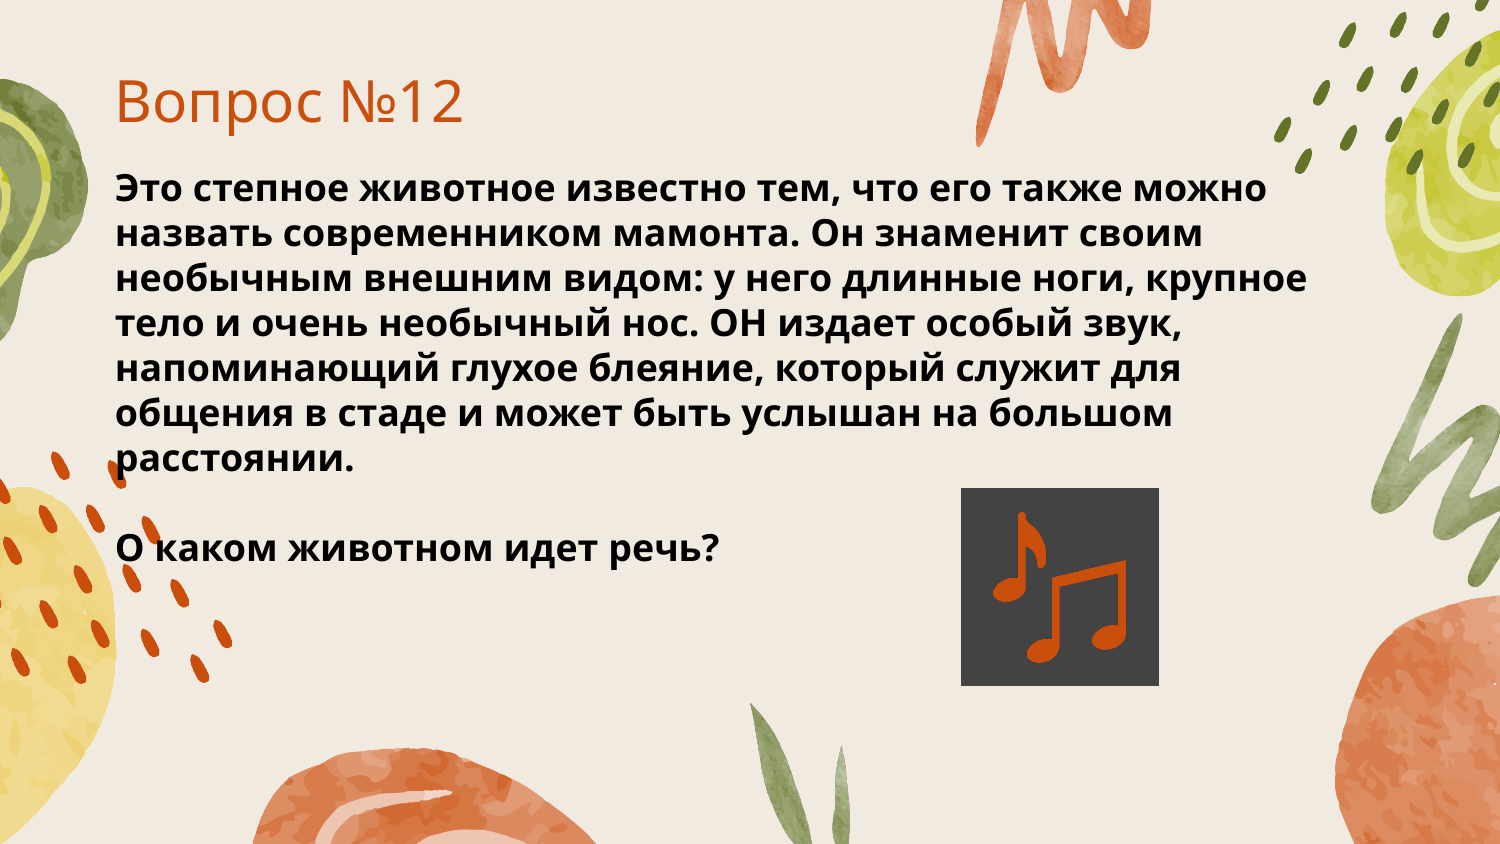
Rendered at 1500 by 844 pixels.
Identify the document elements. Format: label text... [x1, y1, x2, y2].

text_box Это степное животное известно тем, что его также можно назвать современником мамонта. Он знаменит своим необычным внешним видом: у него длинные ноги, крупное тело и очень необычный нос. ОН издает особый звук, напоминающий глухое блеяние, который служит для общения в стаде и может быть услышан на большом расстоянии. О каком животном идет речь? [100, 157, 1381, 577]
picture [959, 0, 1180, 157]
picture [960, 486, 1160, 687]
picture [0, 403, 669, 844]
picture [1257, 0, 1500, 844]
text_box Вопрос №12 [100, 56, 635, 142]
picture [721, 663, 883, 844]
picture [0, 14, 104, 368]
